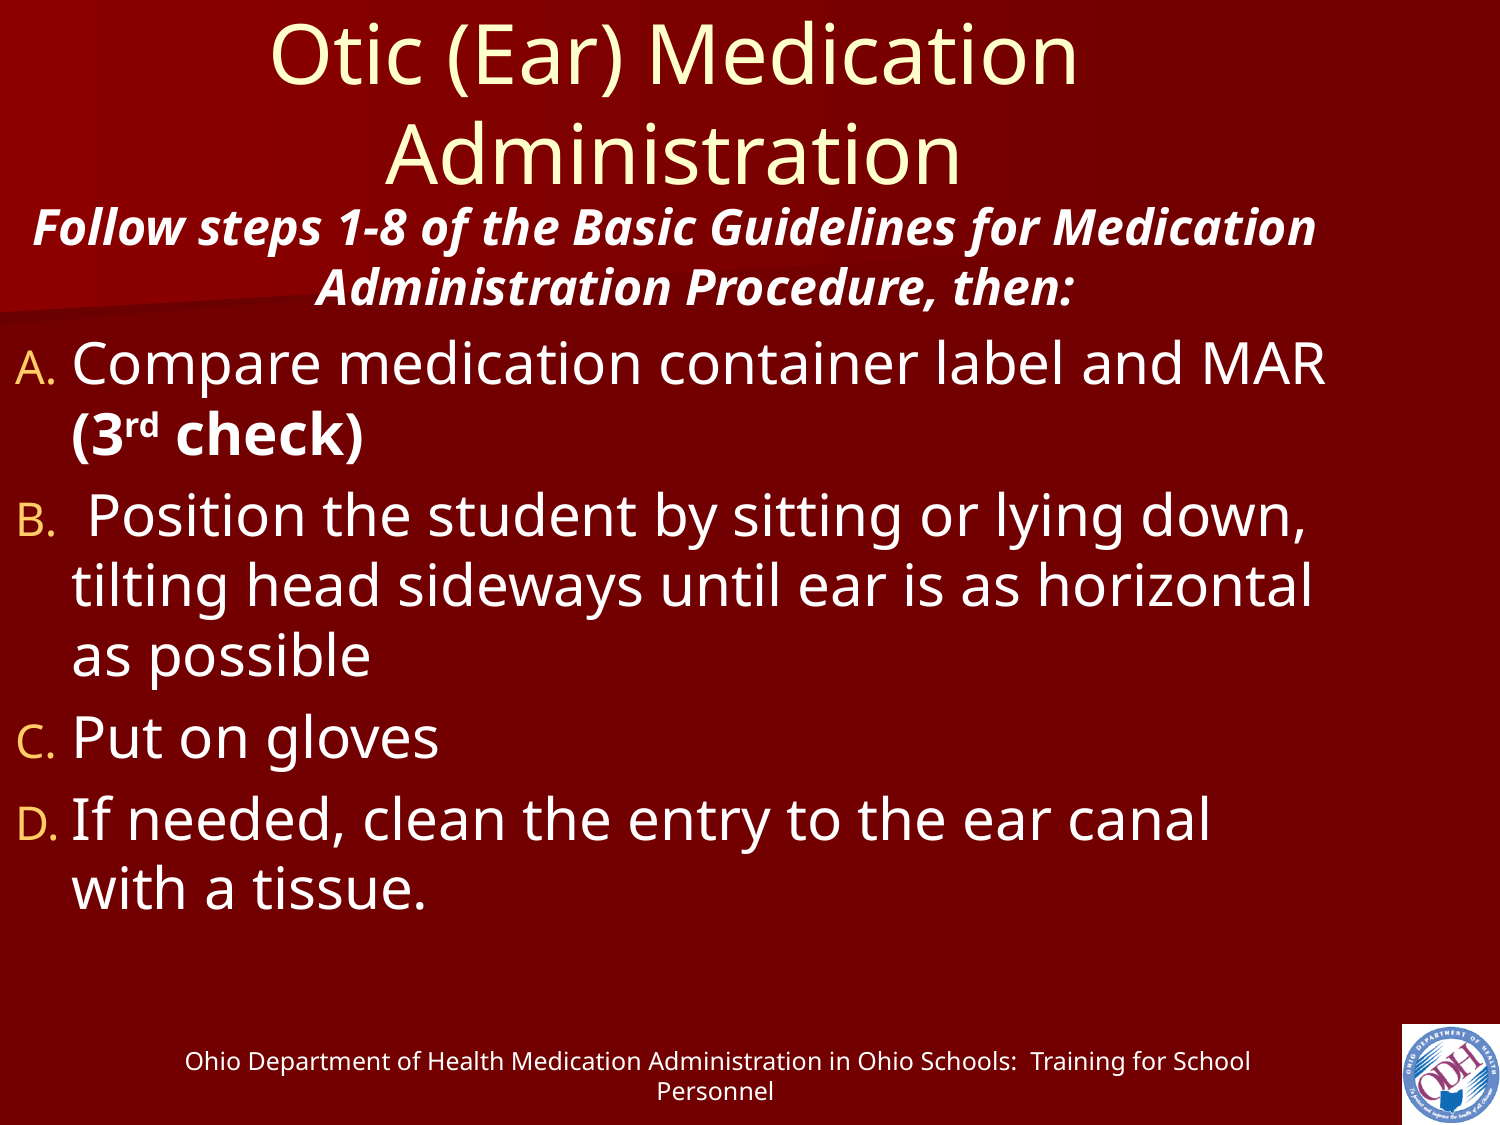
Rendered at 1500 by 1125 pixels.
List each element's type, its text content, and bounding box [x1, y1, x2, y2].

picture [1402, 1024, 1500, 1125]
footer Ohio Department of Health Medication Administration in Ohio Schools: Training for School Personnel [125, 1025, 1313, 1125]
title Otic (Ear) Medication Administration [0, 62, 1350, 187]
list Follow steps 1-8 of the Basic Guidelines for Medication Administration Procedure, then: Compare medication container label and MAR (3rd check) Position the student by sitting or lying down, tilting head sideways until ear is as horizontal as possible Put on gloves If needed, clean the entry to the ear canal with a tissue. [0, 187, 1350, 1005]
